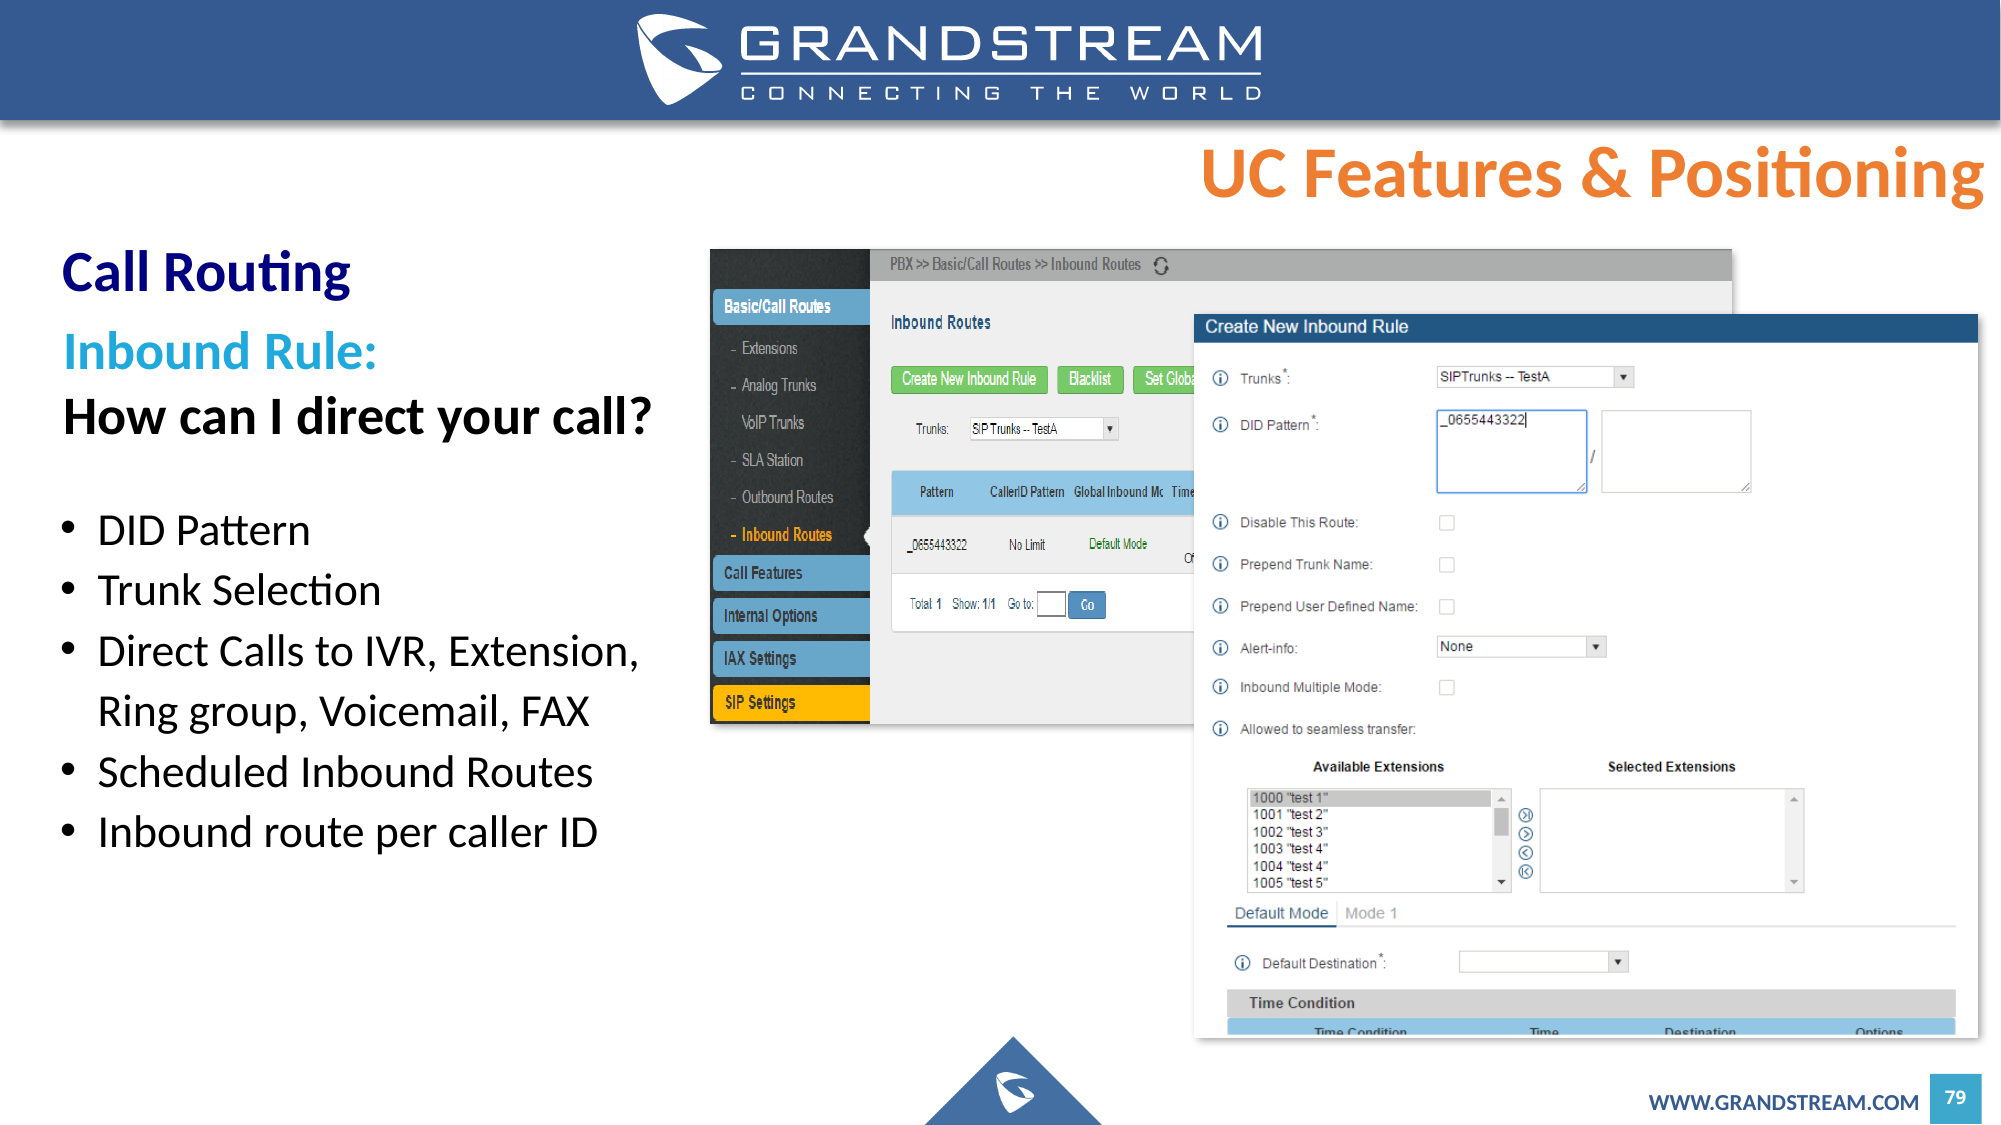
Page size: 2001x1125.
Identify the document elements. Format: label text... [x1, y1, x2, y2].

text_box Call Routing [0, 225, 673, 311]
picture [637, 14, 1261, 105]
text_box DID Pattern Trunk Selection Direct Calls to IVR, Extension, Ring group, Voicemail, FAX Scheduled Inbound Routes Inbound route per caller ID [45, 486, 729, 865]
picture [710, 249, 1978, 1038]
text_box Inbound Rule: How can I direct your call? [48, 311, 670, 453]
text_box UC Features & Positioning [0, 117, 2000, 220]
